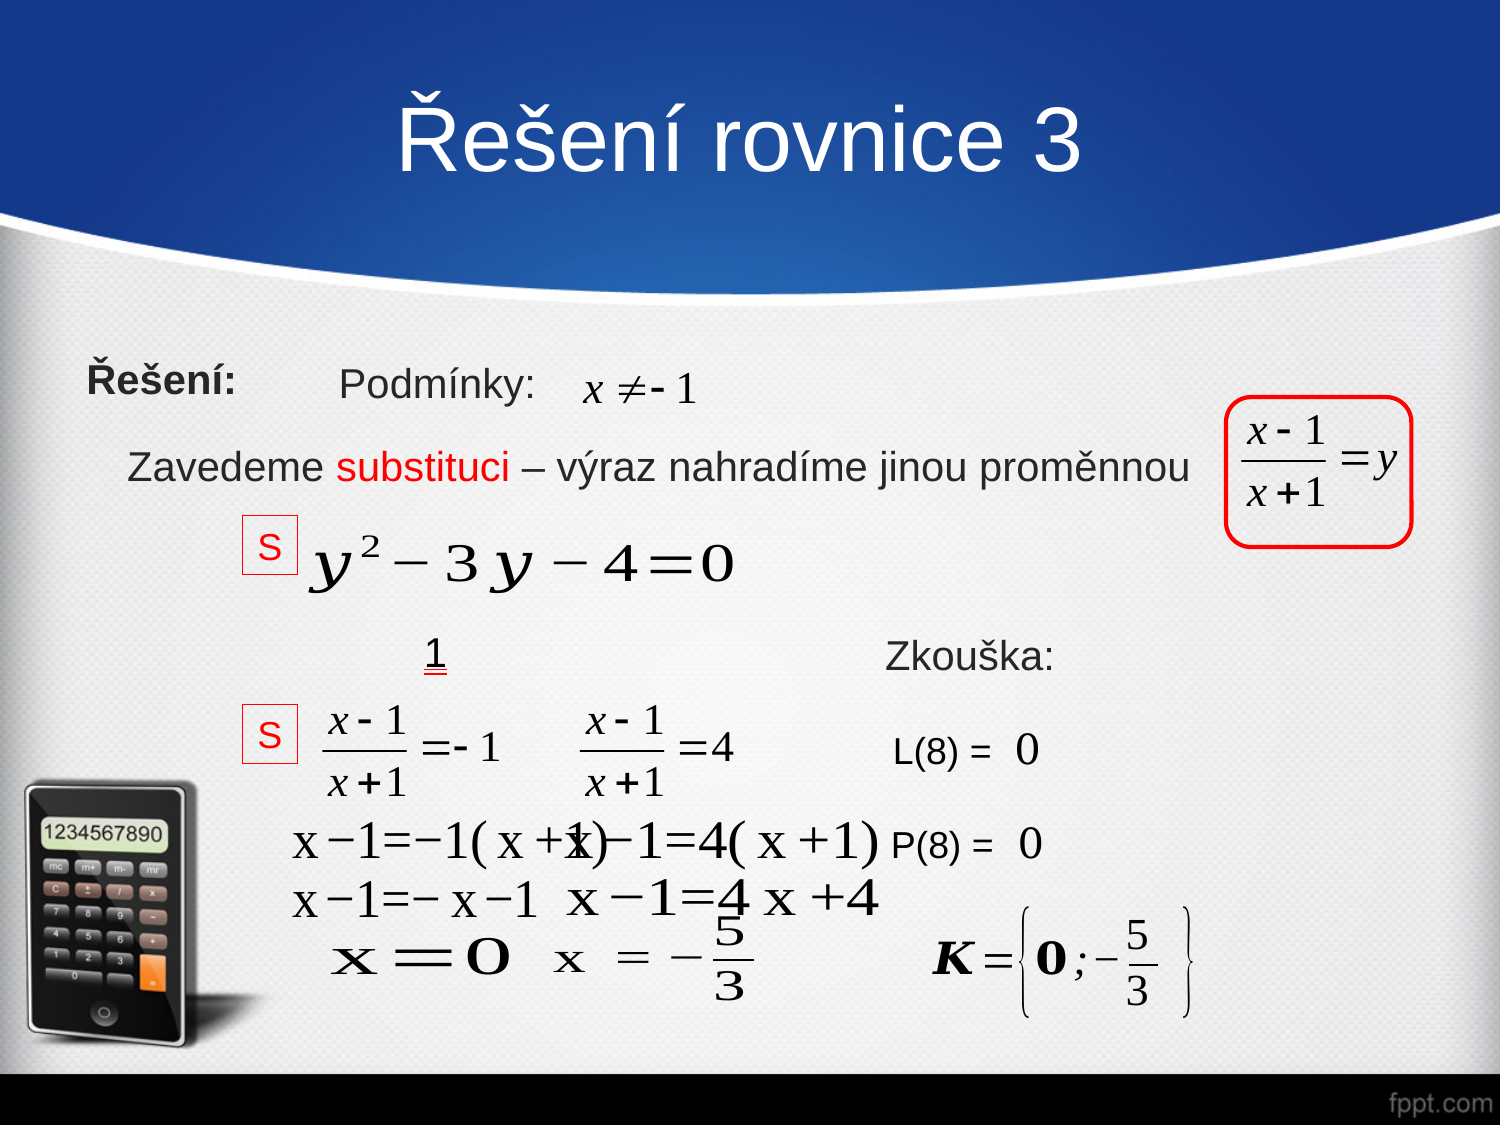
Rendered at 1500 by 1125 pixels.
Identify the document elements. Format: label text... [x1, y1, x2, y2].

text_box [1234, 401, 1406, 516]
text_box [1235, 394, 1402, 400]
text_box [572, 692, 741, 806]
text_box S [242, 704, 298, 764]
text_box Zavedeme substituci – výraz nahradíme jinou proměnnou [112, 432, 1223, 516]
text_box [574, 361, 703, 416]
text_box Podmínky: [323, 349, 561, 432]
title Řešení rovnice 3 [64, 54, 1415, 216]
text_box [315, 692, 506, 806]
text_box Řešení: [71, 345, 325, 421]
text_box S [242, 515, 298, 575]
text_box Zkouška: [870, 621, 1390, 673]
picture [0, 0, 1500, 1125]
text_box P(8) = 0 [876, 809, 1388, 875]
text_box [1223, 407, 1414, 550]
